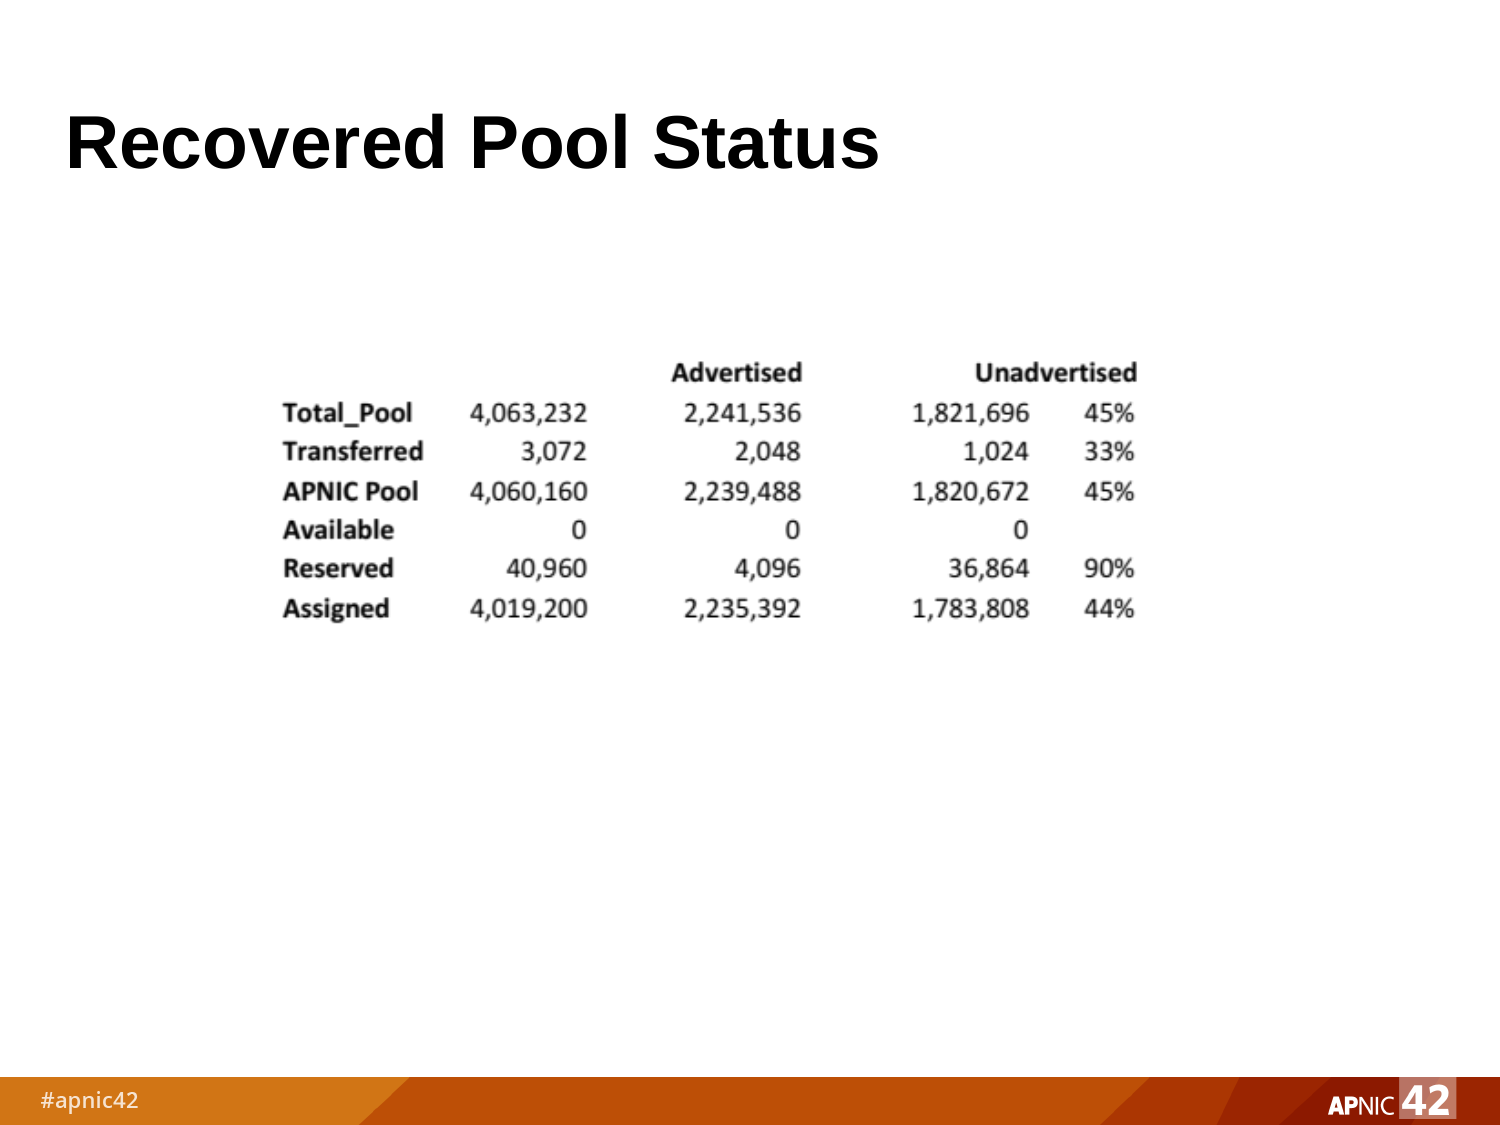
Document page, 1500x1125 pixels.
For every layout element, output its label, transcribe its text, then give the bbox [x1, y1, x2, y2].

picture [0, 1077, 1500, 1125]
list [276, 351, 1138, 626]
title Recovered Pool Status [64, 45, 1436, 233]
